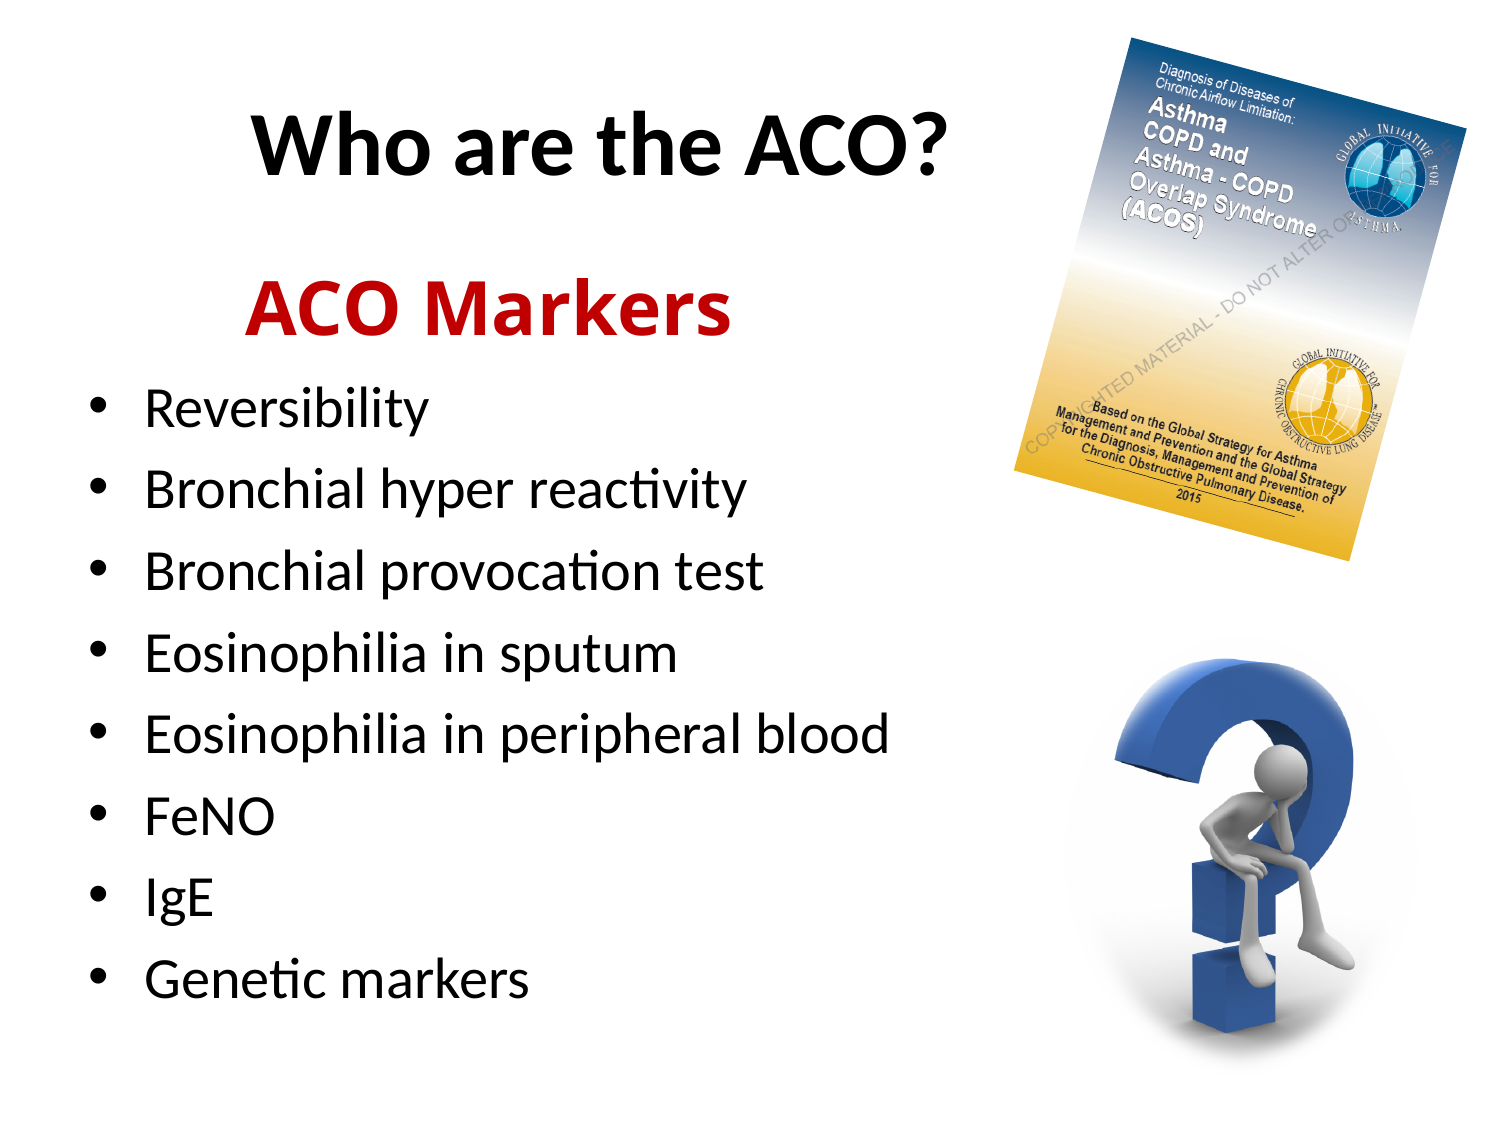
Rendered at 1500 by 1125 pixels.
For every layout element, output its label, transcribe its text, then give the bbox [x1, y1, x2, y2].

title Who are the ACO? [75, 45, 1128, 233]
picture [1062, 633, 1419, 1078]
picture [1013, 37, 1467, 562]
list Reversibility Bronchial hyper reactivity Bronchial provocation test Eosinophilia in sputum Eosinophilia in peripheral blood FeNO IgE Genetic markers [73, 361, 1013, 1055]
text_box ACO Markers [230, 202, 916, 421]
